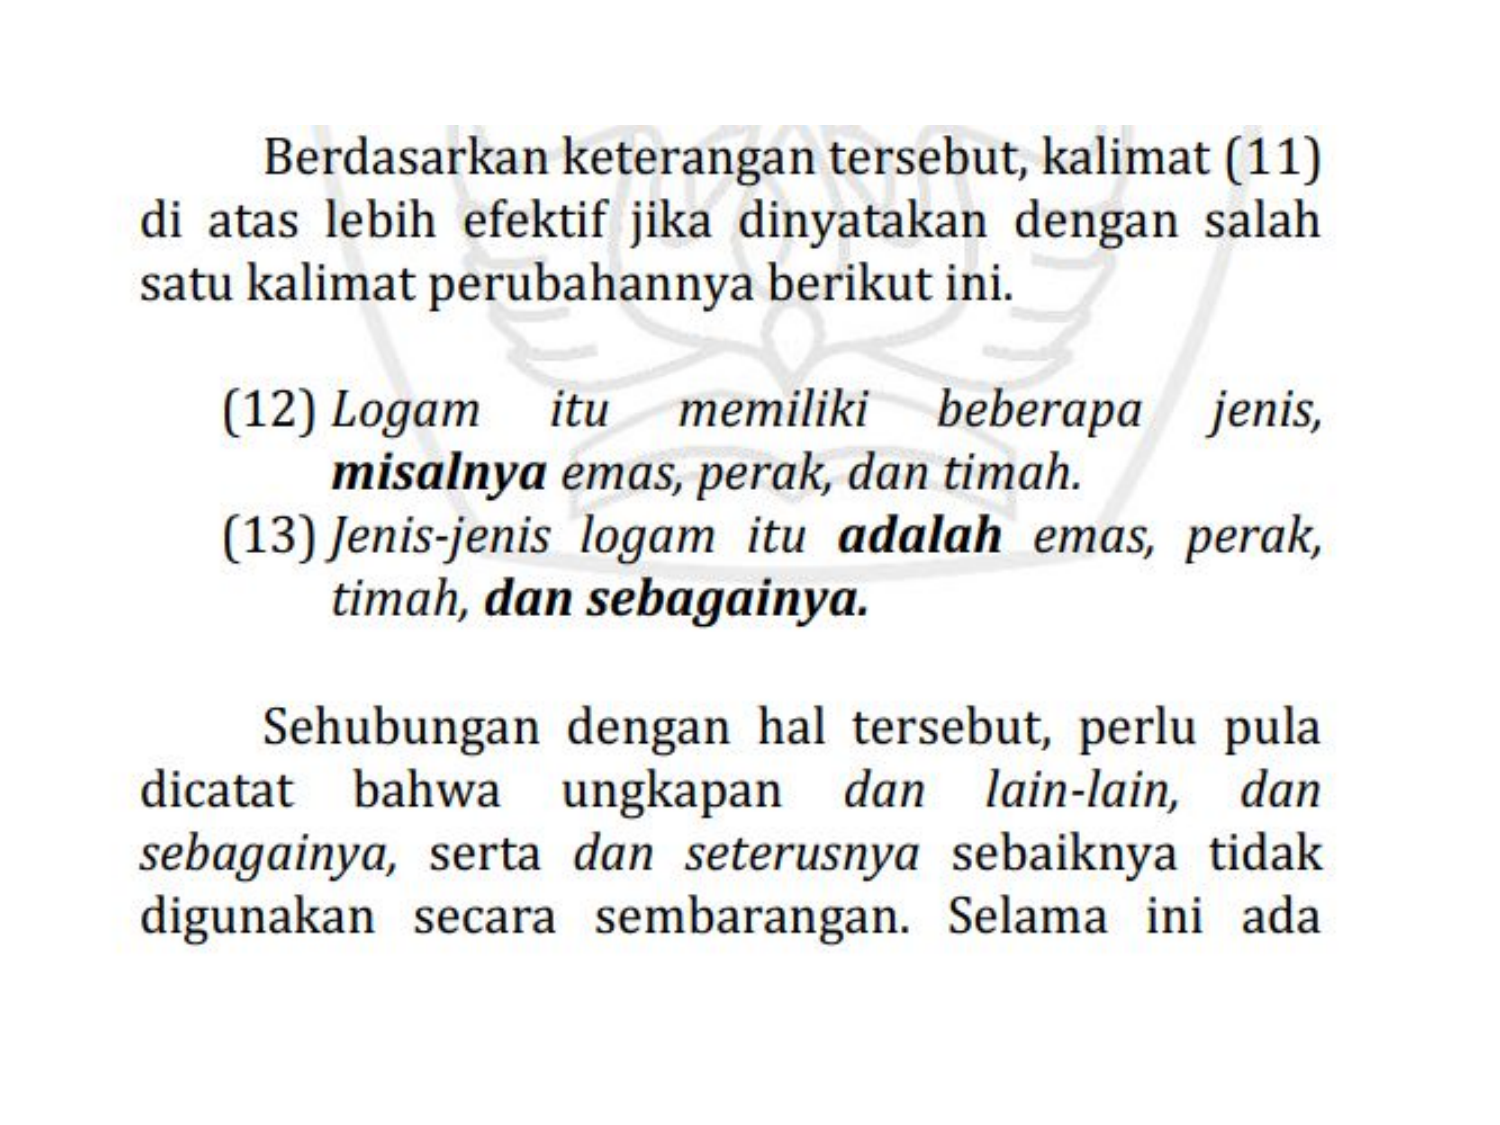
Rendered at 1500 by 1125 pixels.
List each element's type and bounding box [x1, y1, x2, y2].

list [41, 125, 1470, 965]
